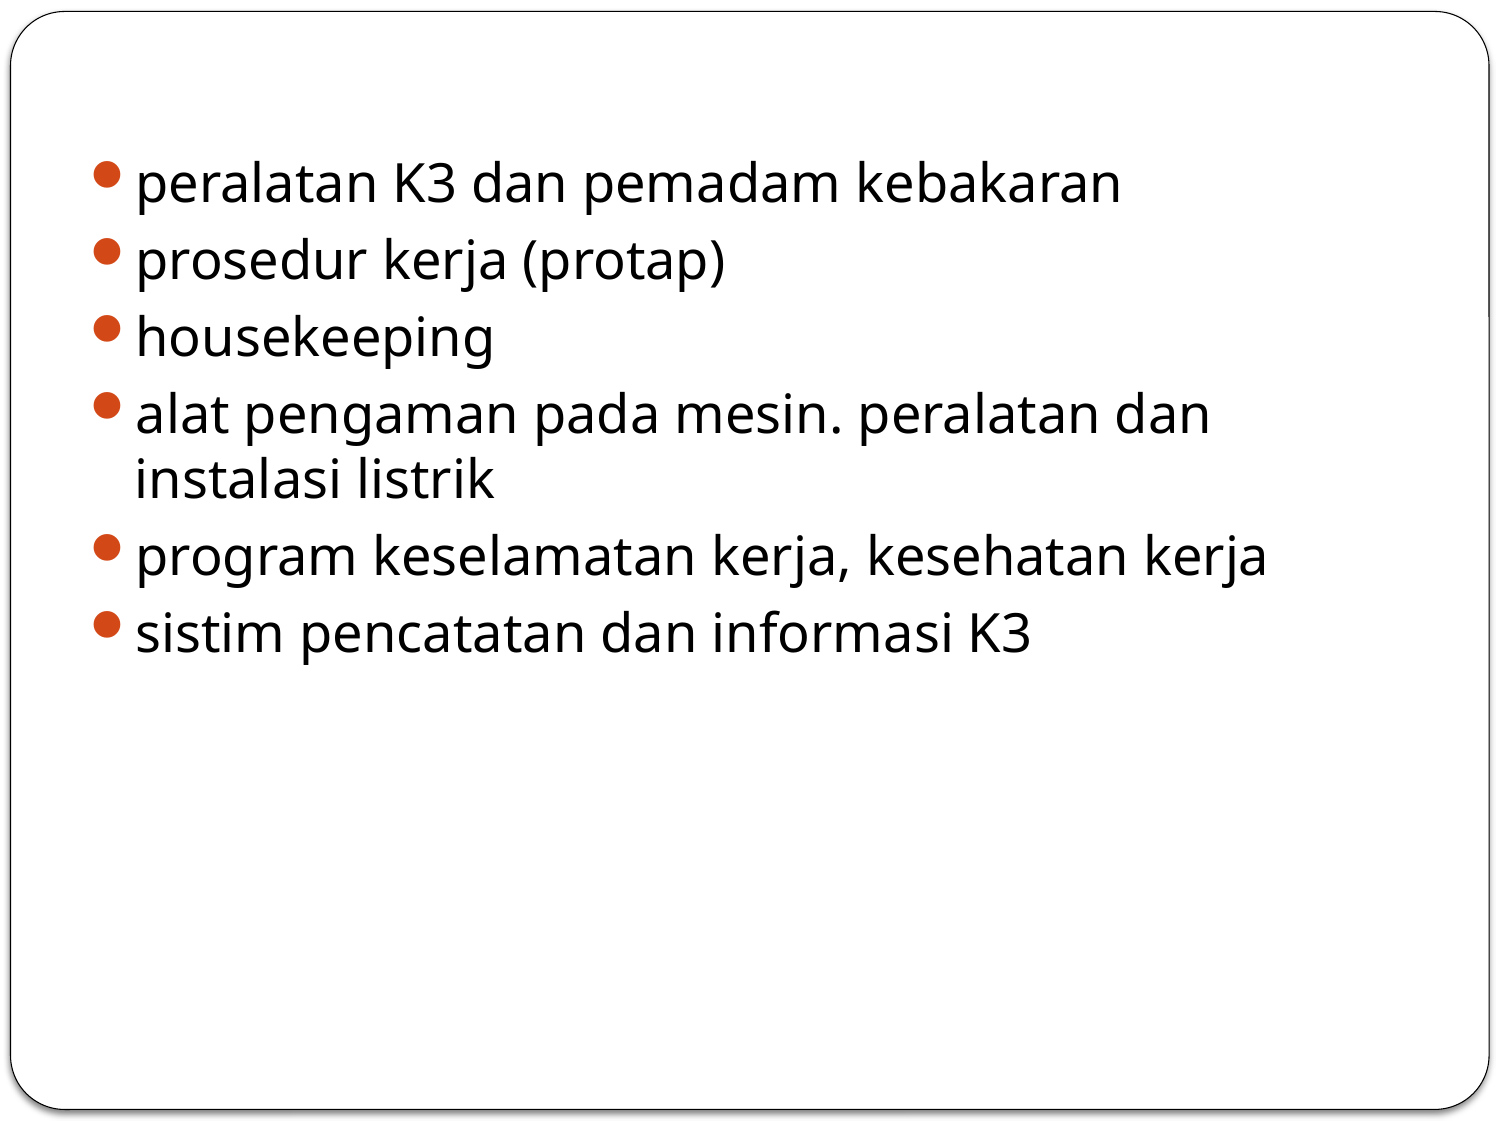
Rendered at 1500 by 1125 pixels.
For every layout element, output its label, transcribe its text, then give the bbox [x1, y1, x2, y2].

list peralatan K3 dan pemadam kebakaran prosedur kerja (protap) housekeeping alat pengaman pada mesin. peralatan dan instalasi listrik program keselamatan kerja, kesehatan kerja sistim pencatatan dan informasi K3 [75, 140, 1425, 1005]
